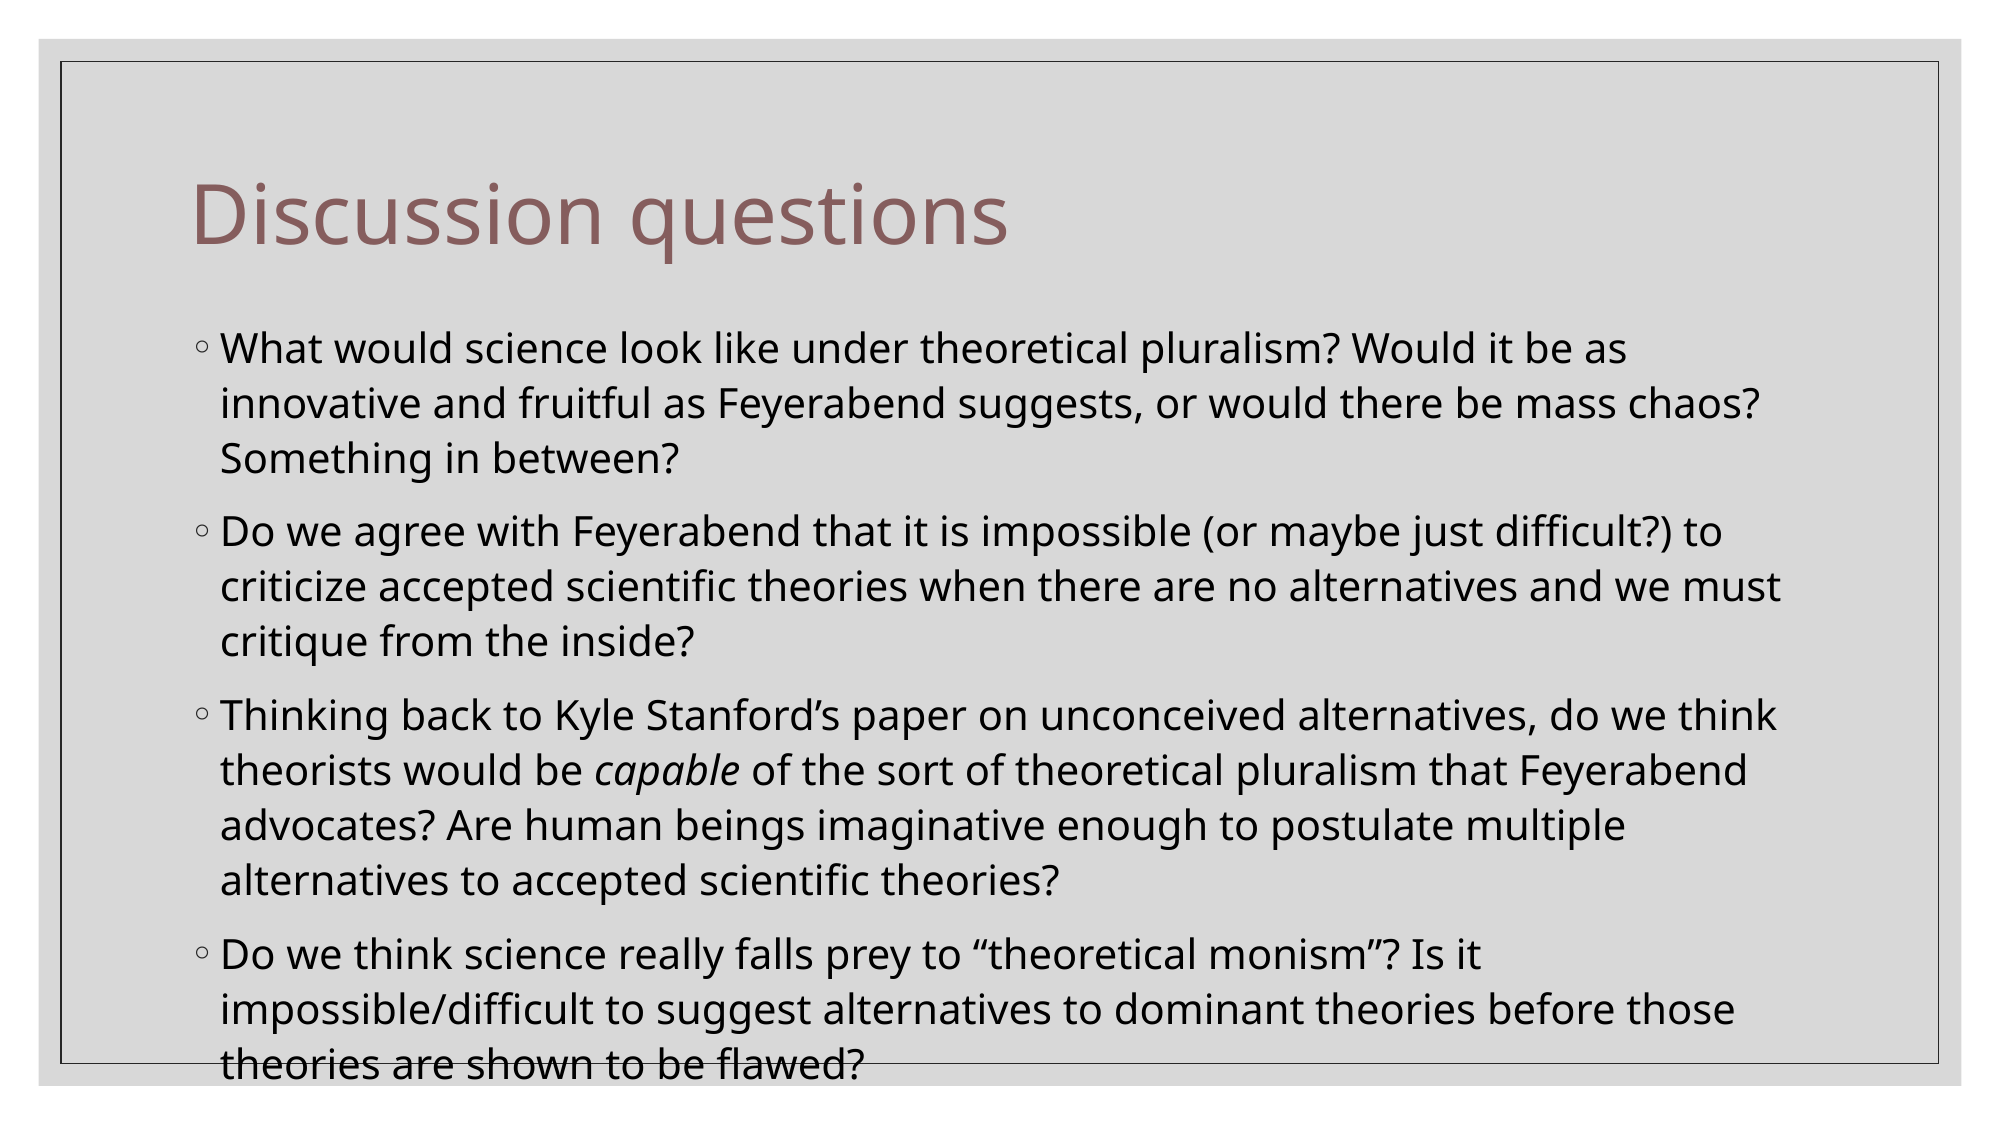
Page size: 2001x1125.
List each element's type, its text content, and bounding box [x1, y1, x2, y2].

list What would science look like under theoretical pluralism? Would it be as innovative and fruitful as Feyerabend suggests, or would there be mass chaos? Something in between? Do we agree with Feyerabend that it is impossible (or maybe just difficult?) to criticize accepted scientific theories when there are no alternatives and we must critique from the inside? Thinking back to Kyle Stanford’s paper on unconceived alternatives, do we think theorists would be capable of the sort of theoretical pluralism that Feyerabend advocates? Are human beings imaginative enough to postulate multiple alternatives to accepted scientific theories? Do we think science really falls prey to “theoretical monism”? Is it impossible/difficult to suggest alternatives to dominant theories before those theories are shown to be flawed? [174, 308, 1825, 941]
title Discussion questions [174, 105, 1825, 308]
